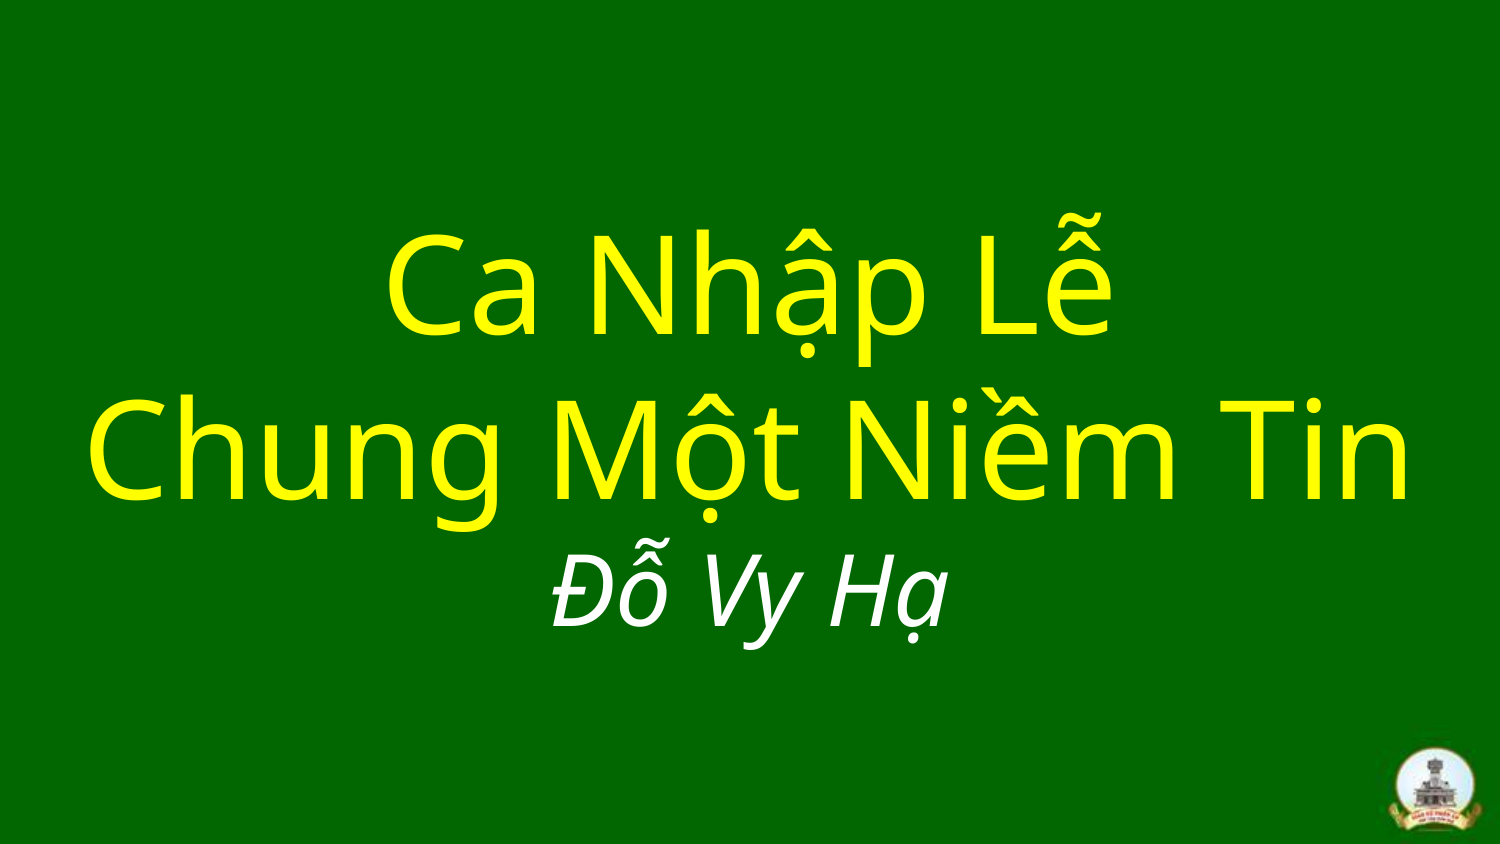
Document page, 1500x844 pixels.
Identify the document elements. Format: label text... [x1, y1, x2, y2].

title Ca Nhập Lễ Chung Một Niềm Tin Đỗ Vy Hạ [0, 0, 1500, 844]
